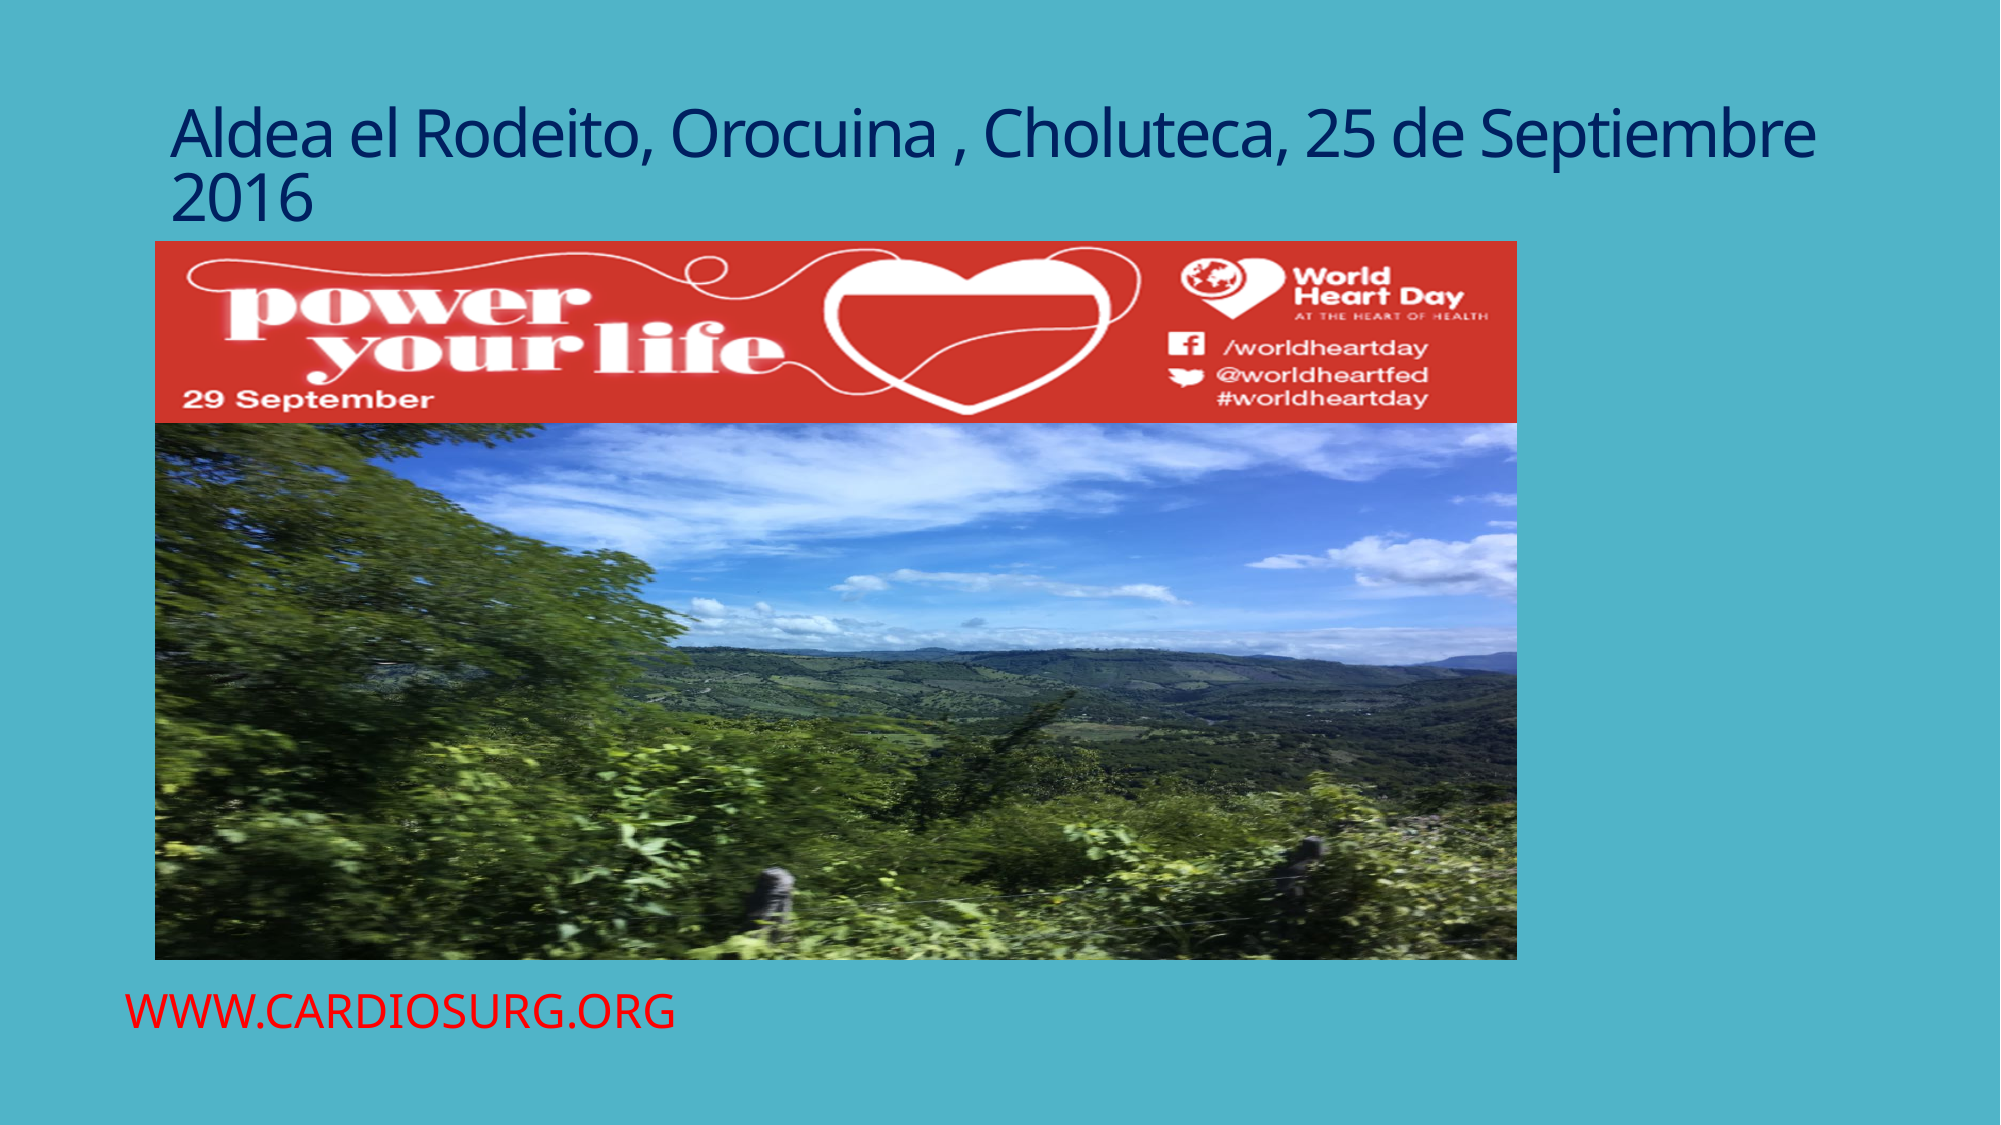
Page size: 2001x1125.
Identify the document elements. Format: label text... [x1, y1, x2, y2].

picture [155, 241, 1517, 961]
subtitle WWW.CARDIOSURG.ORG [109, 982, 1624, 1046]
title Aldea el Rodeito, Orocuina , Choluteca, 25 de Septiembre 2016 [155, 140, 1925, 242]
